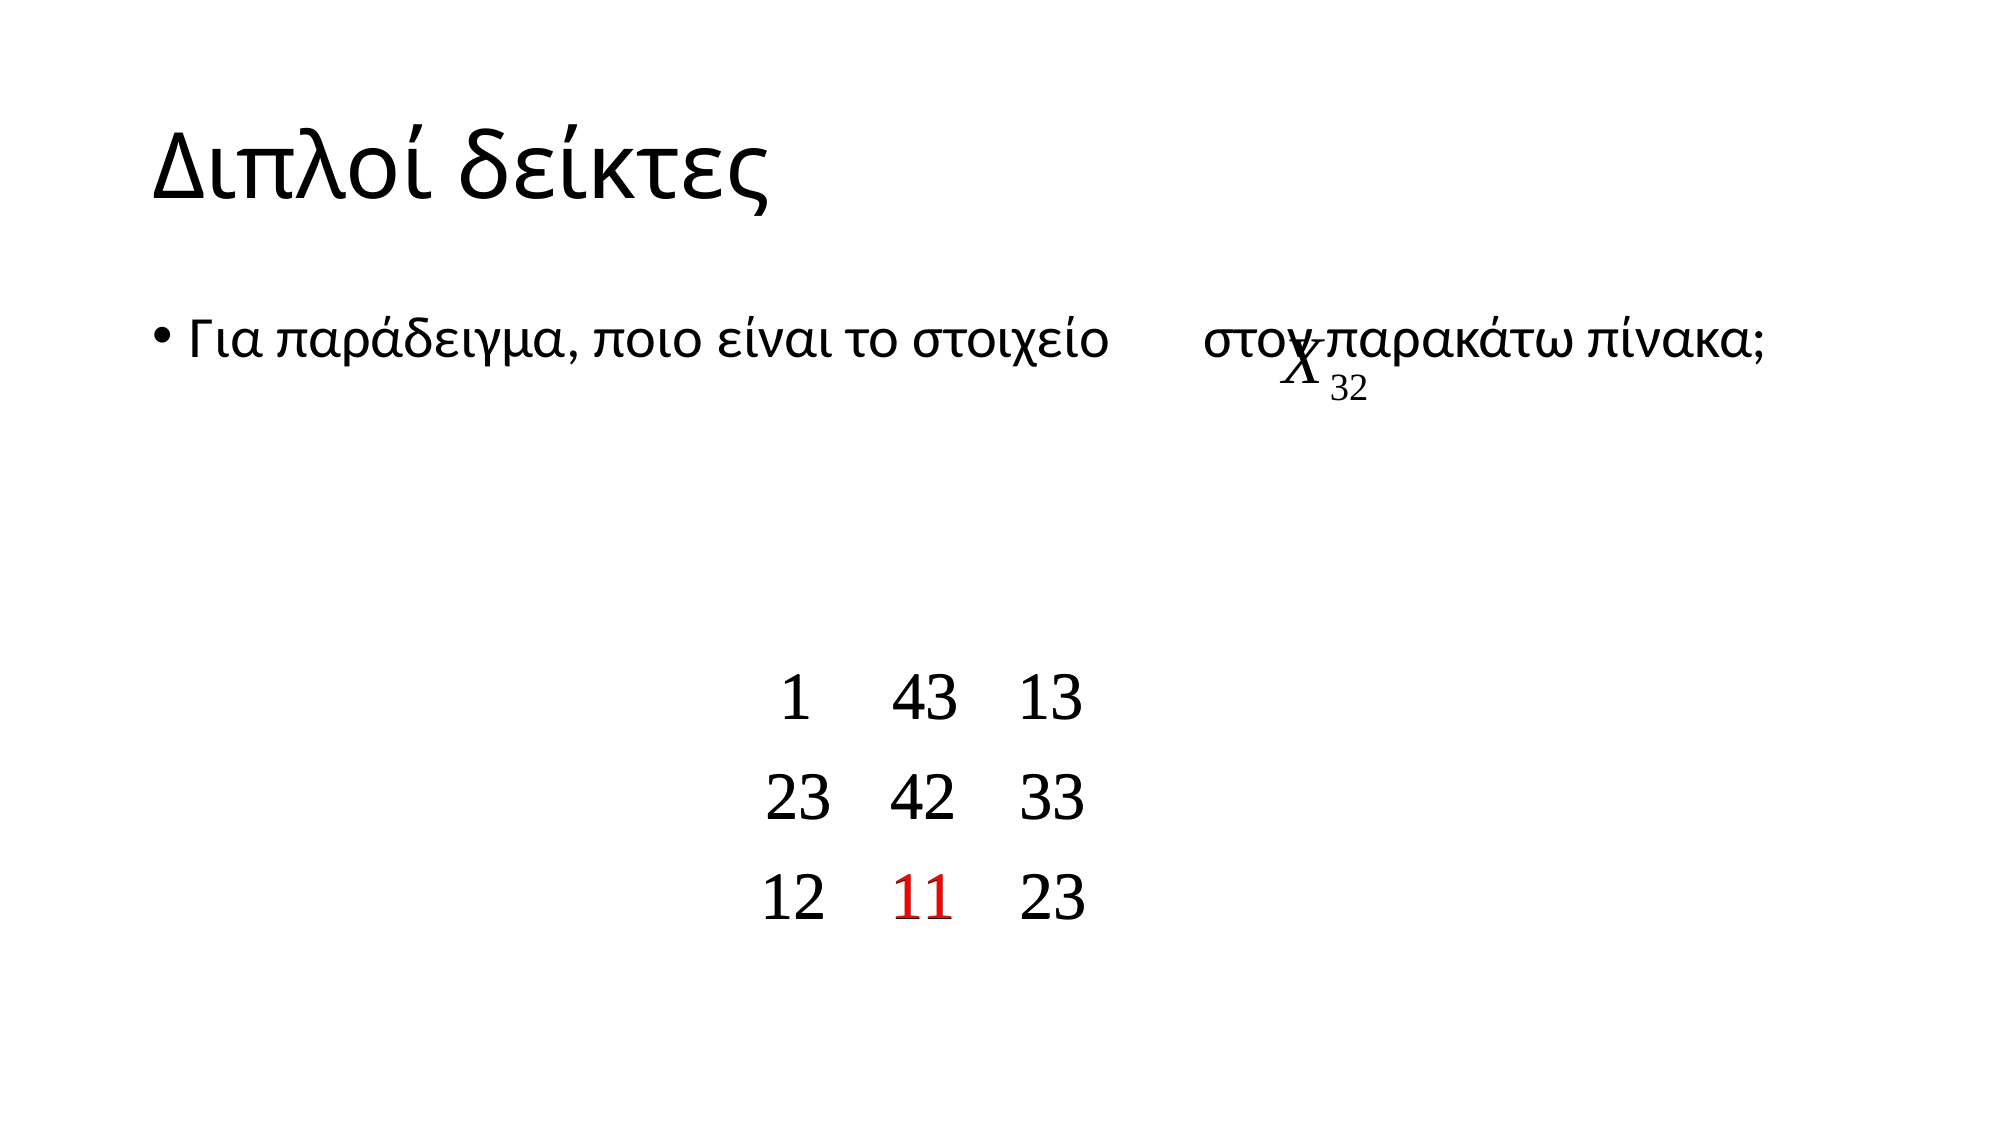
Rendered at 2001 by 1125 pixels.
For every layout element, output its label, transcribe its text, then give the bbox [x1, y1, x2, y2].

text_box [762, 662, 1086, 940]
title Διπλοί δείκτες [137, 59, 1863, 278]
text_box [1273, 326, 1372, 407]
list Για παράδειγμα, ποιο είναι το στοιχείο στον παρακάτω πίνακα; [137, 299, 1863, 1014]
